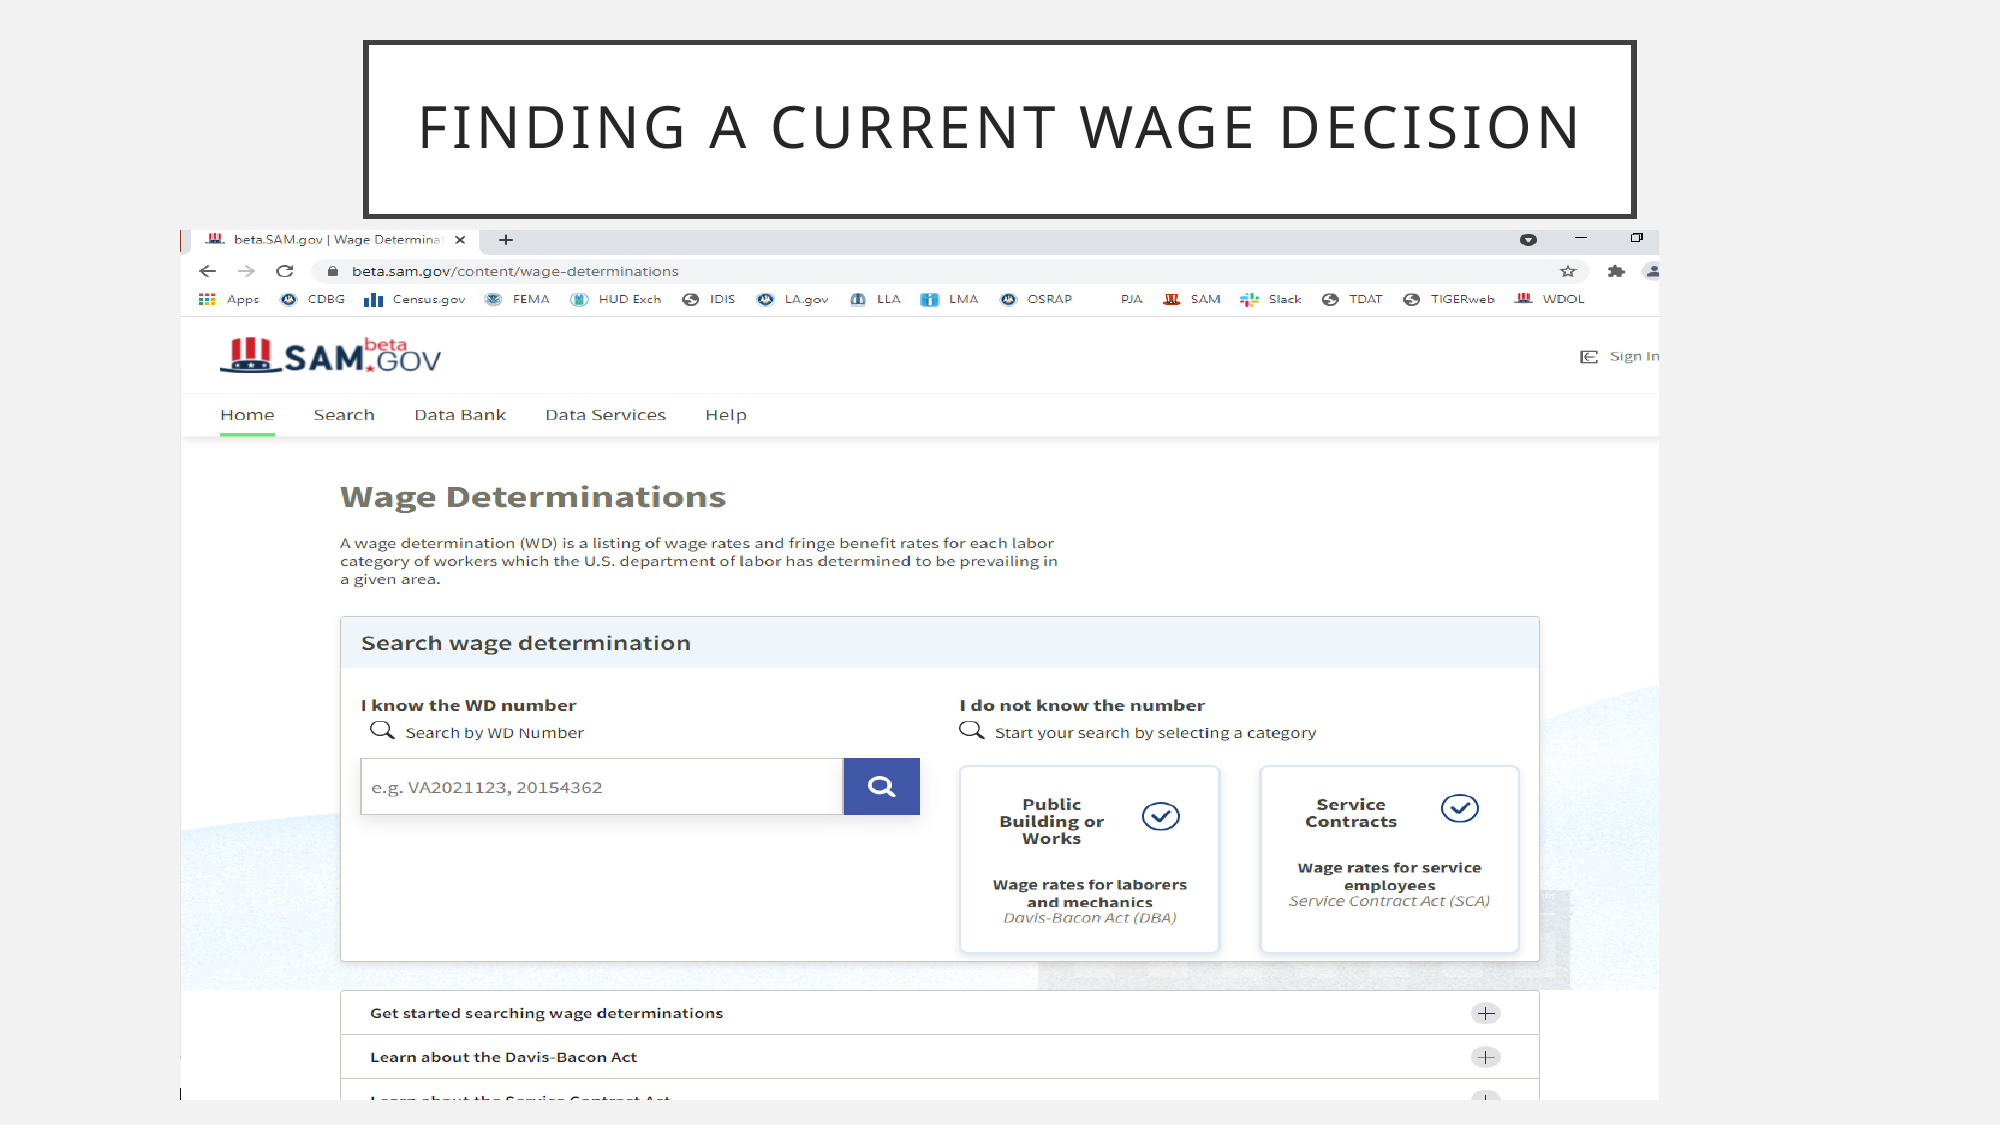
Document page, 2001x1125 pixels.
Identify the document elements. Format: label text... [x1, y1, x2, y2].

title Finding a current wage decision [363, 40, 1637, 219]
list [179, 230, 1660, 1100]
